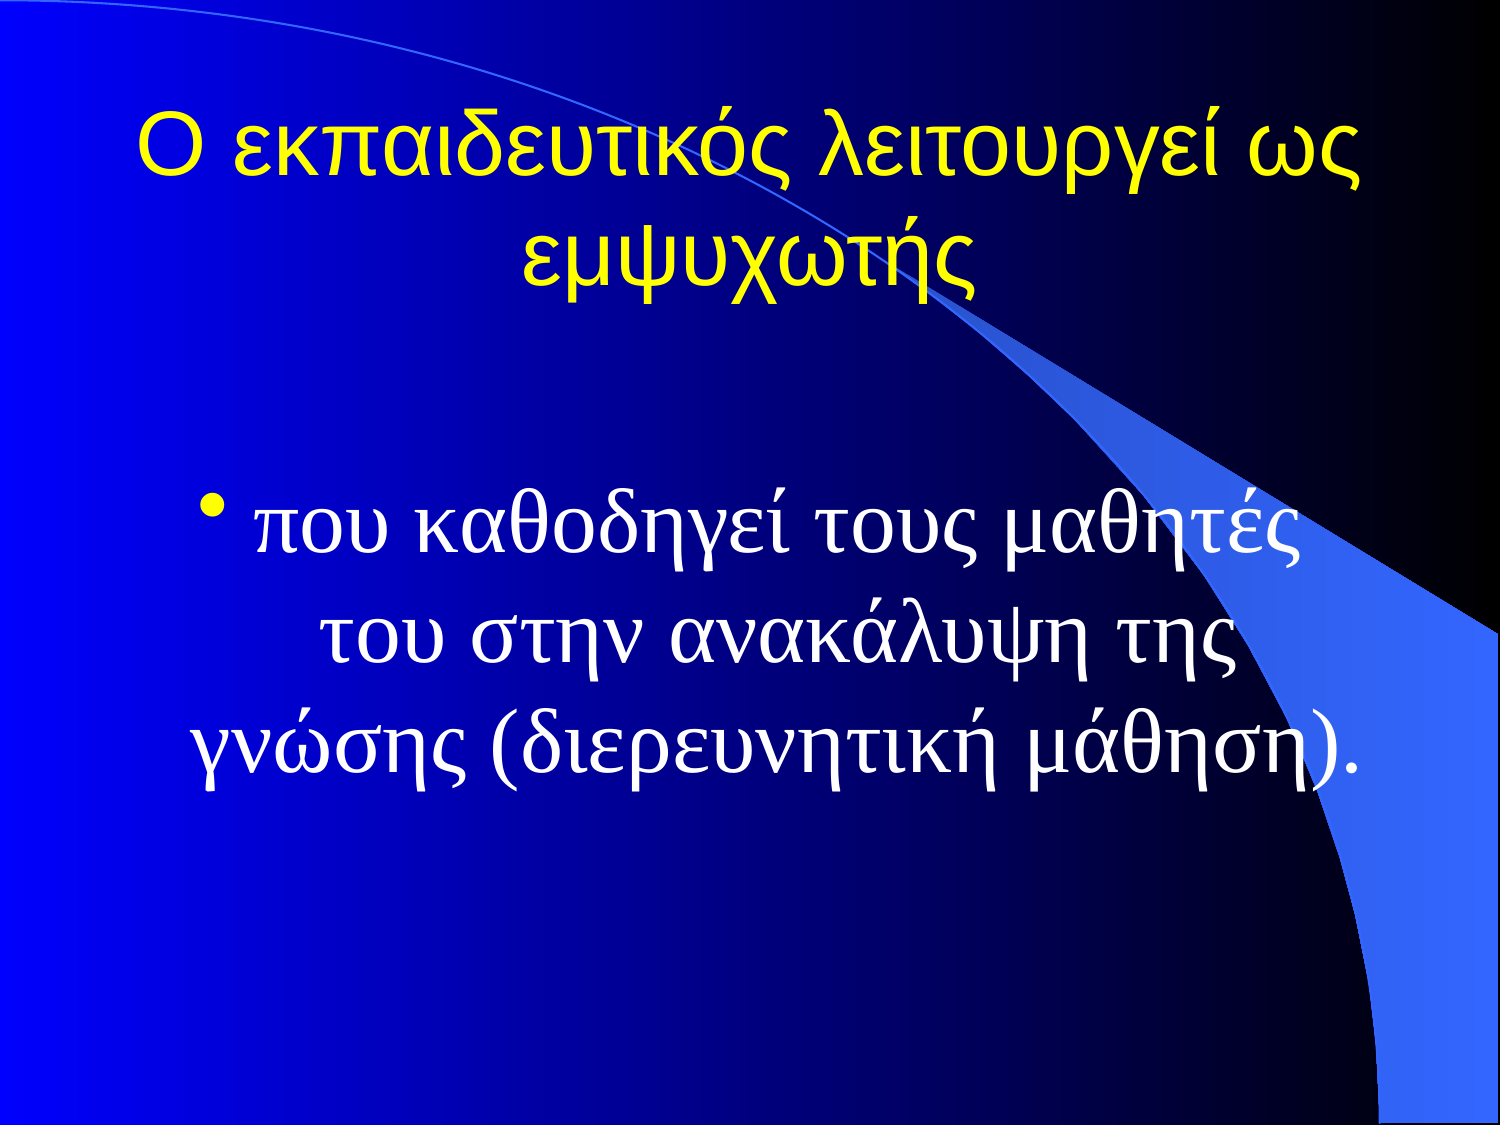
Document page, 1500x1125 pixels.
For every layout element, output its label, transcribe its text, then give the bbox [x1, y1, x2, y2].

title Ο εκπαιδευτικός λειτουργεί ως εμψυχωτής [112, 99, 1388, 288]
list που καθοδηγεί τους μαθητές του στην ανακάλυψη της γνώσης (διερευνητική μάθηση). [112, 324, 1388, 1000]
